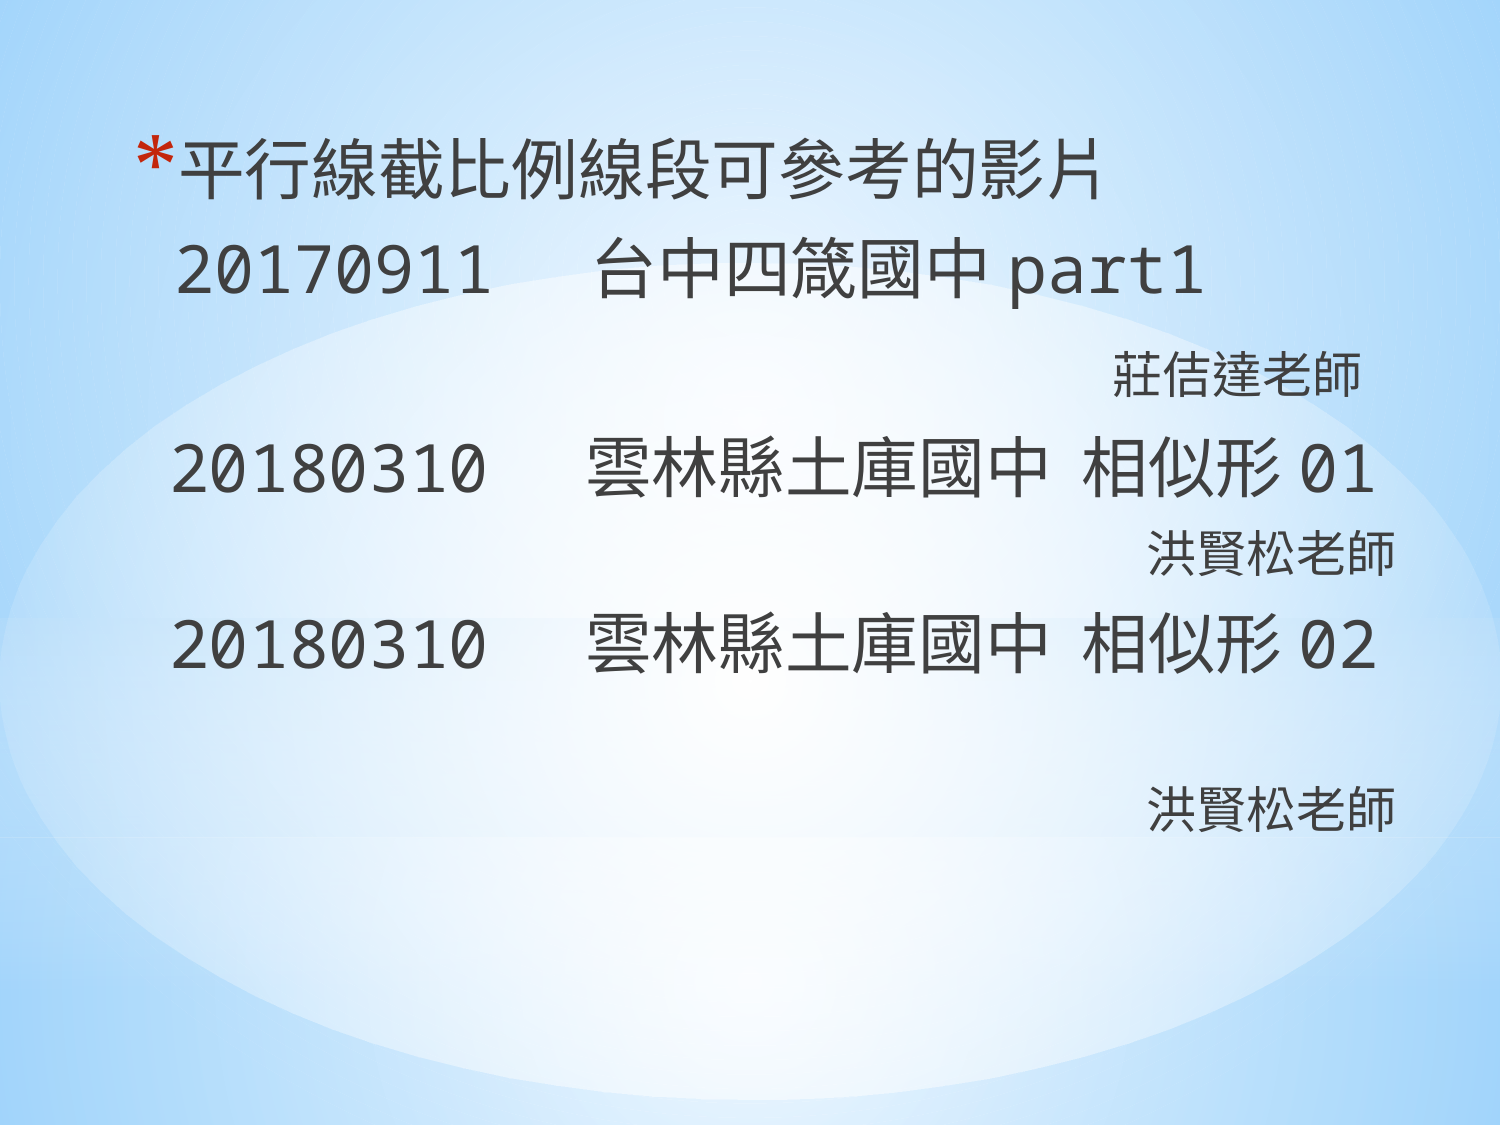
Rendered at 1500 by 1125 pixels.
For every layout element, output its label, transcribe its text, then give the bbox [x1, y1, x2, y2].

list 平行線截比例線段可參考的影片 20170911 台中四箴國中part1 莊佶達老師 20180310 雲林縣土庫國中 相似形01 洪賢松老師 20180310 雲林縣土庫國中 相似形02 洪賢松老師 [112, 120, 1412, 799]
